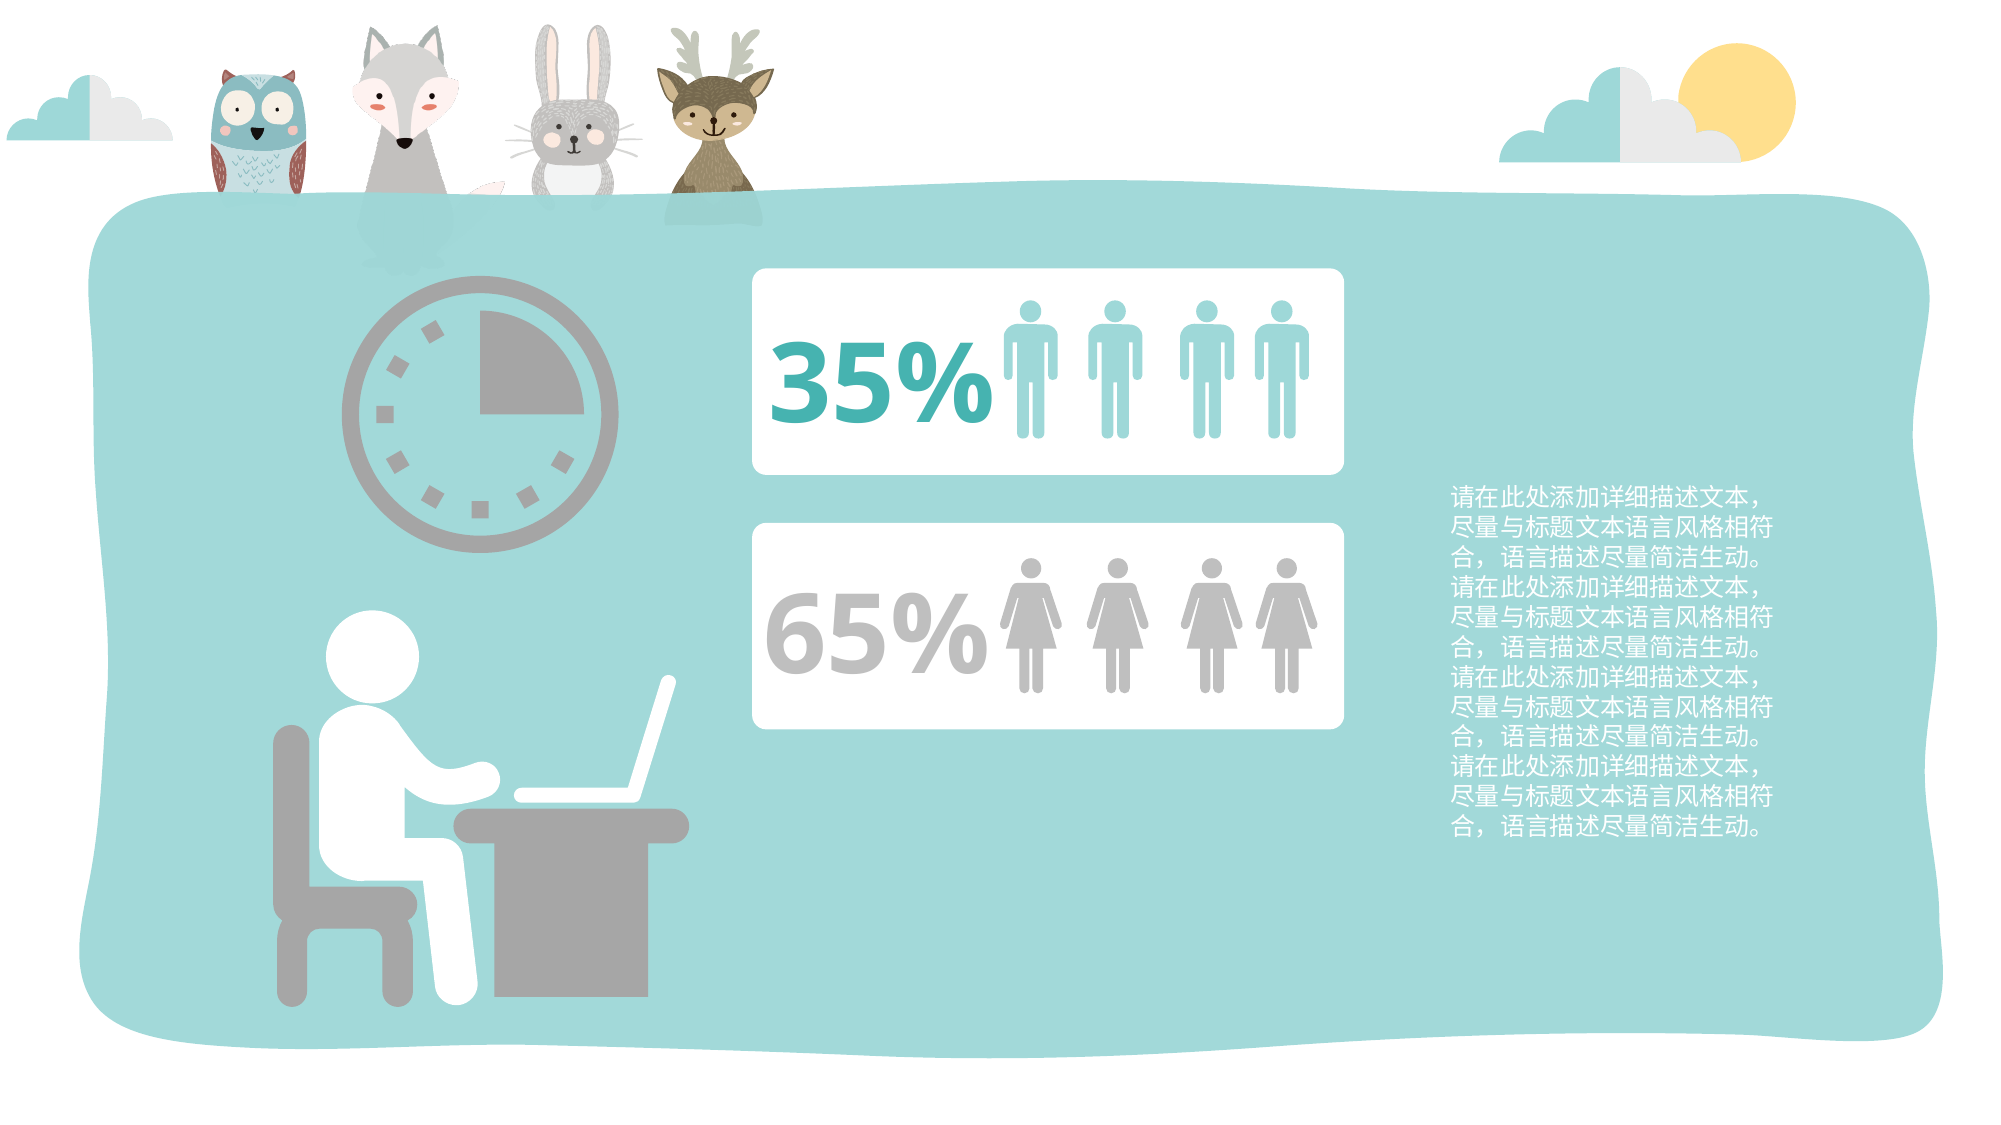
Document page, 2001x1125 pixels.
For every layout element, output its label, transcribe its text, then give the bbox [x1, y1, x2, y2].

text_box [999, 558, 1318, 694]
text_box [318, 610, 503, 1006]
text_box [1003, 300, 1310, 439]
text_box [751, 521, 1346, 731]
picture [352, 24, 505, 194]
text_box [503, 808, 690, 997]
text_box 65% [761, 562, 994, 697]
text_box [513, 674, 677, 803]
text_box [273, 724, 318, 1007]
text_box [751, 267, 1346, 476]
text_box [341, 275, 619, 553]
text_box 请在此处添加详细描述文本，尽量与标题文本语言风格相符合，语言描述尽量简洁生动。请在此处添加详细描述文本，尽量与标题文本语言风格相符合，语言描述尽量简洁生动。请在此处添加详细描述文本，尽量与标题文本语言风格相符合，语言描述尽量简洁生动。请在此处添加详细描述文本，尽量与标题文本语言风格相符合，语言描述尽量简洁生动。 [1435, 474, 1791, 849]
text_box 35% [766, 311, 999, 445]
